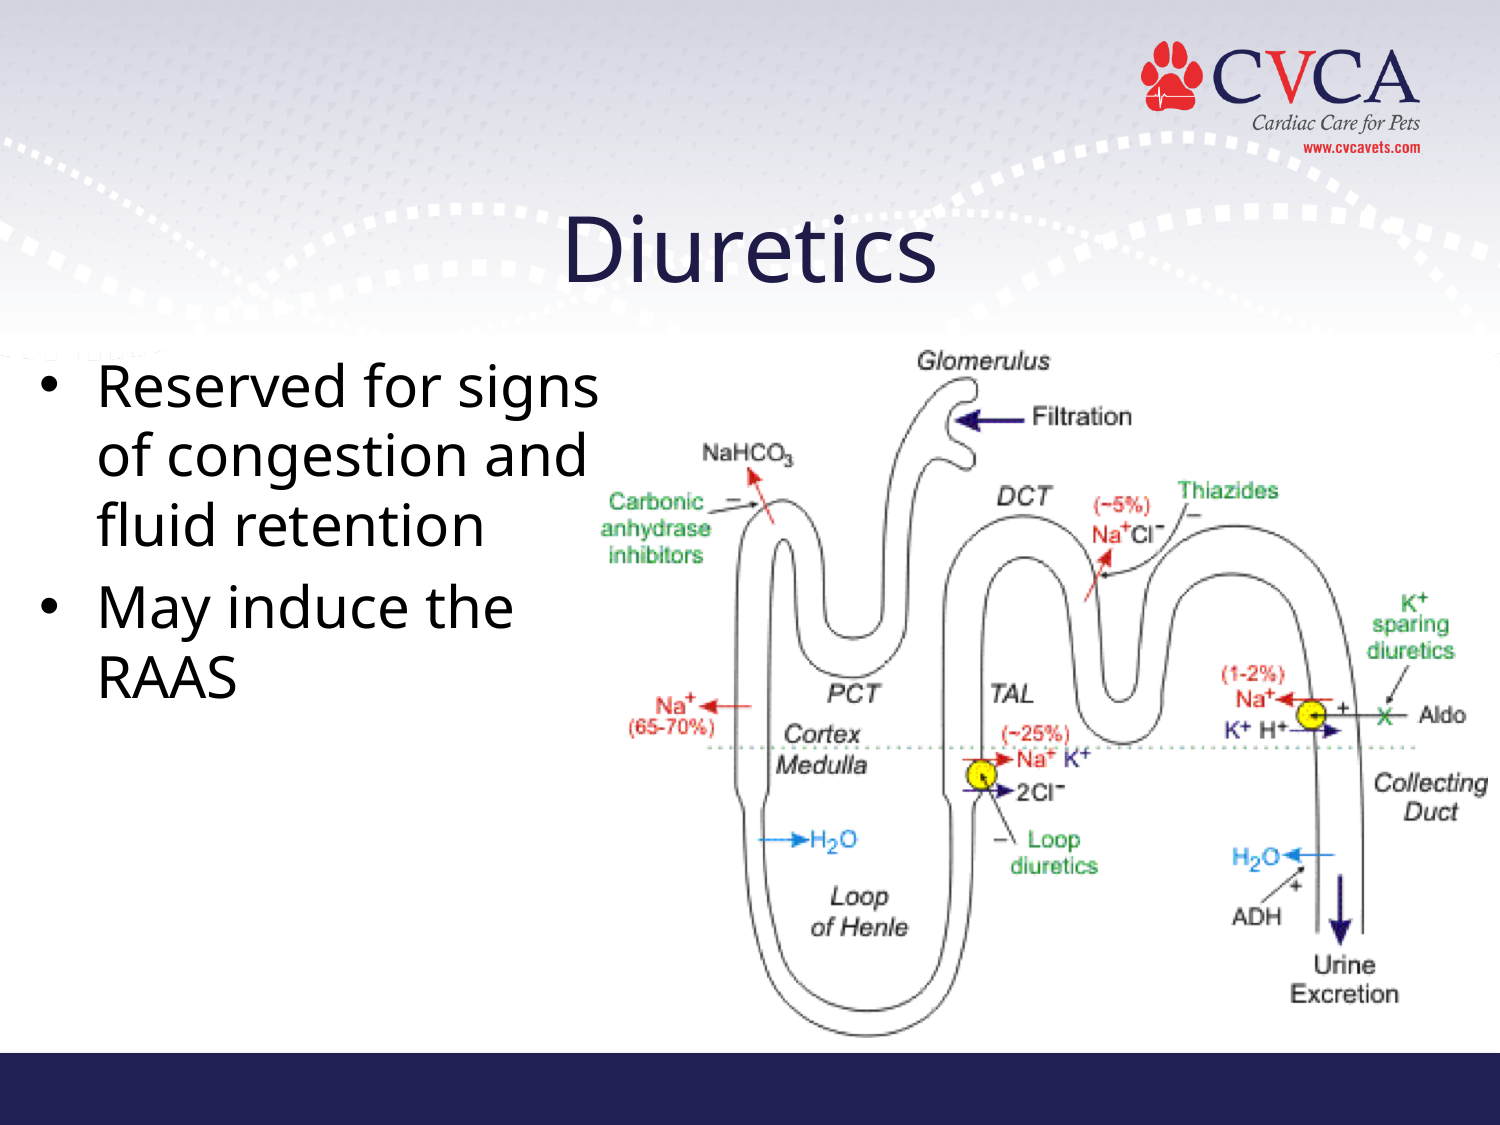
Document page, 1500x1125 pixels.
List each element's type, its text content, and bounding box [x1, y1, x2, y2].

picture [0, 0, 1500, 1039]
list Reserved for signs of congestion and fluid retention May induce the RAAS [24, 341, 663, 750]
title Diuretics [75, 152, 1425, 340]
